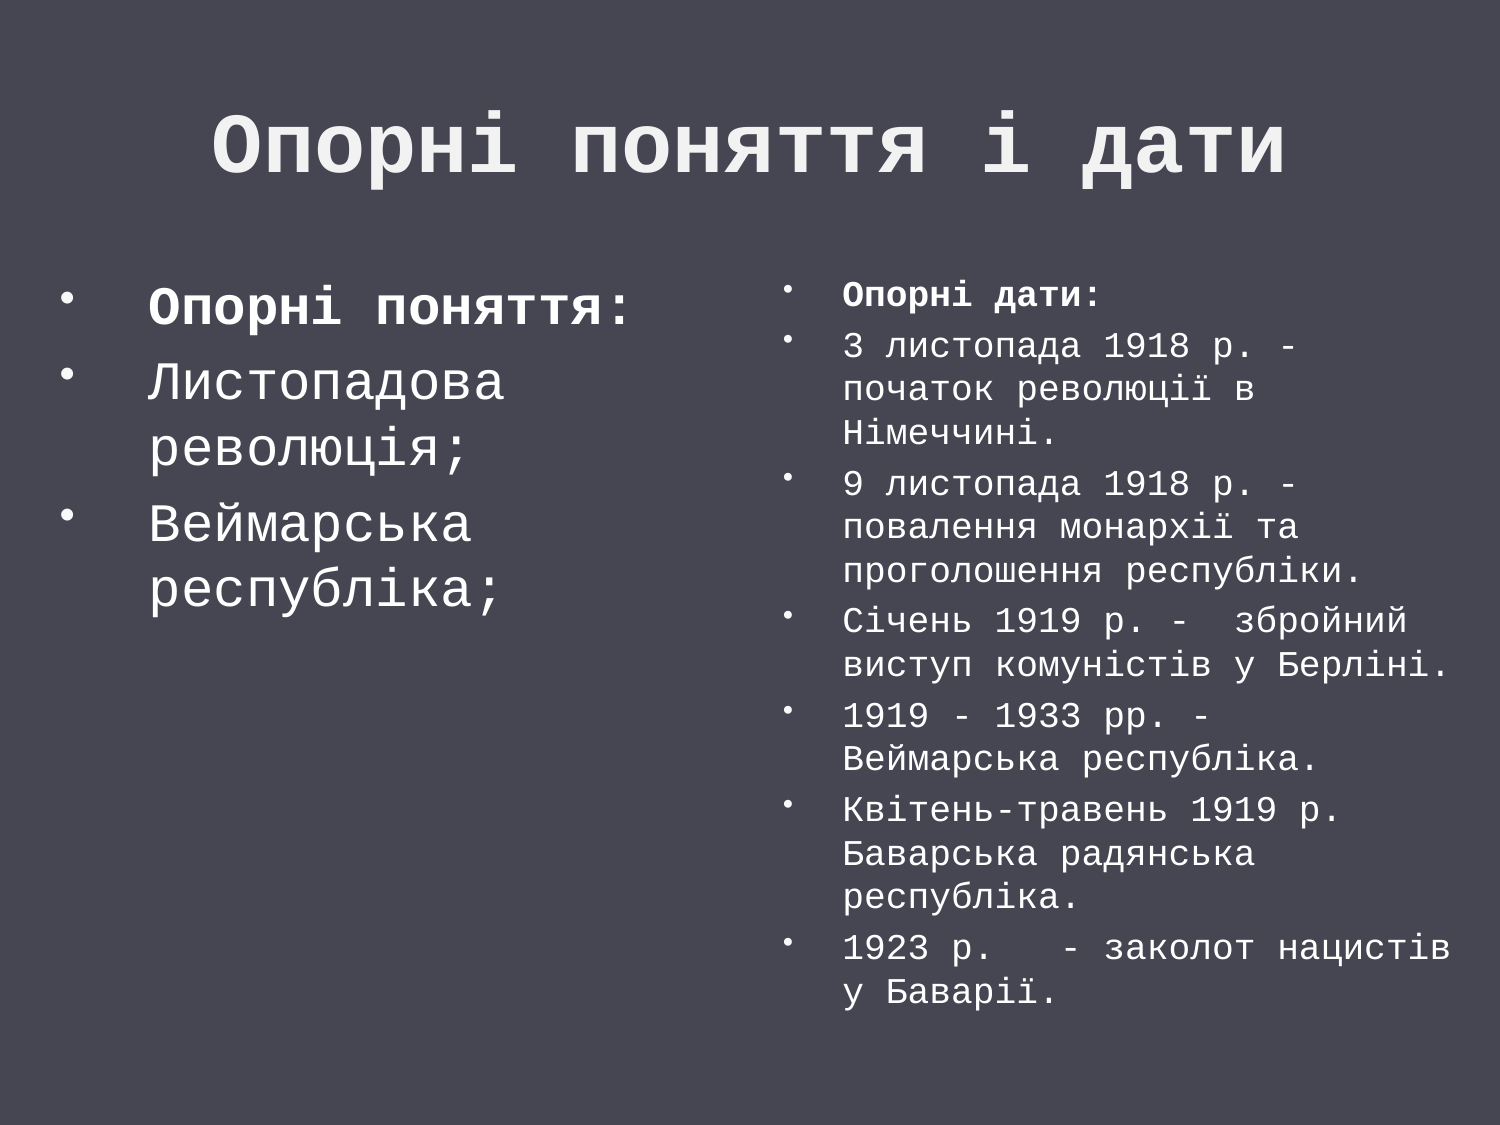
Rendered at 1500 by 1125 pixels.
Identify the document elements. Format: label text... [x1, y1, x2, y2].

list Опорні дати: 3 листопада 1918 р. - початок революції в Німеччині. 9 листопада 1918 р. - повалення монархії та проголошення республіки. Січень 1919 р. - збройний виступ комуністів у Берліні. 1919 - 1933 рр. - Веймарська республіка. Квітень-травень 1919 р. Баварська радянська республіка. 1923 р. - заколот нацистів у Баварії. [750, 262, 1475, 1038]
list Опорні поняття: Листопадова революція; Веймарська республіка; [17, 262, 738, 1038]
title Опорні поняття і дати [75, 45, 1425, 233]
